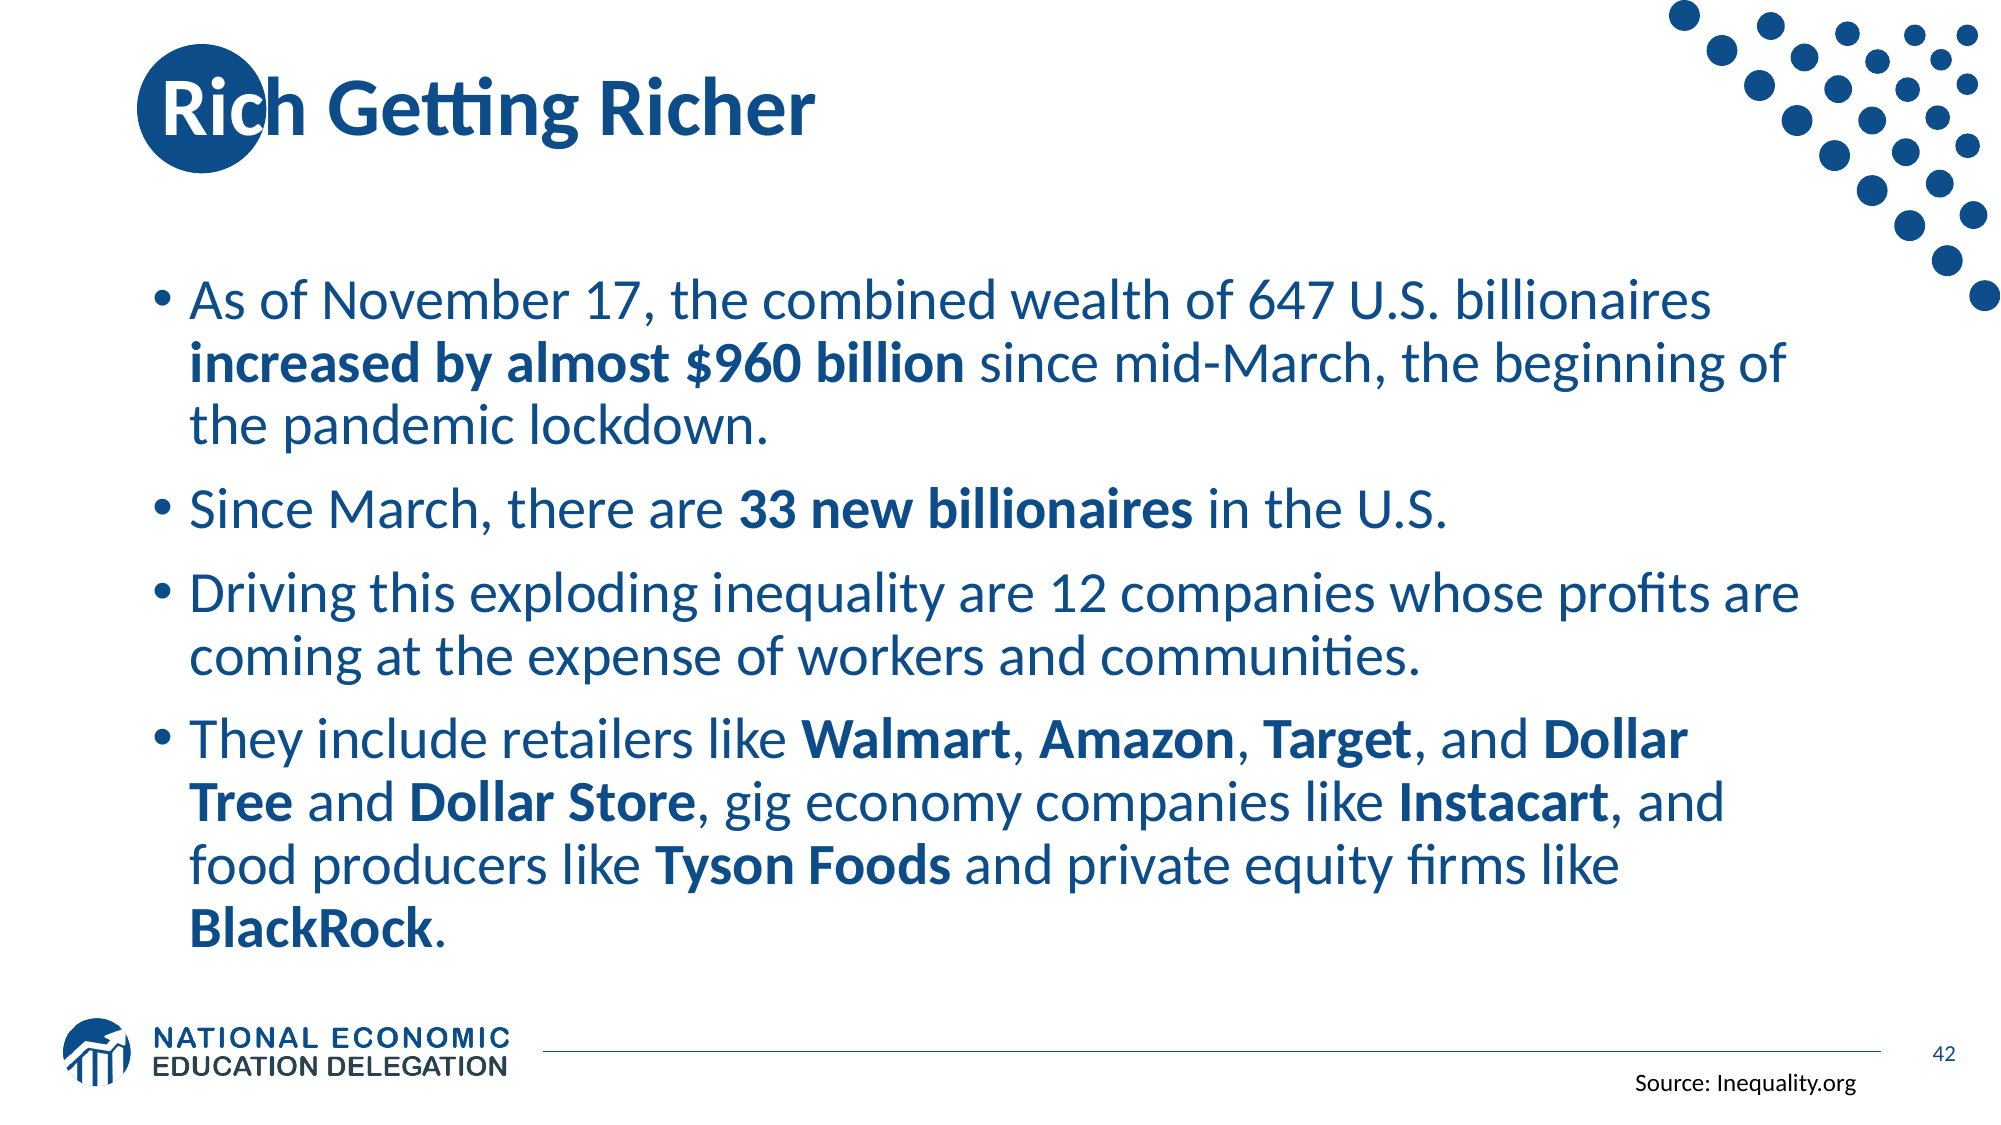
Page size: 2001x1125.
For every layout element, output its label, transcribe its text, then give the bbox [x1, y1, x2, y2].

list As of November 17, the combined wealth of 647 U.S. billionaires increased by almost $960 billion since mid-March, the beginning of the pandemic lockdown. Since March, there are 33 new billionaires in the U.S. Driving this exploding inequality are 12 companies whose profits are coming at the expense of workers and communities. They include retailers like Walmart, Amazon, Target, and Dollar Tree and Dollar Store, gig economy companies like Instacart, and food producers like Tyson Foods and private equity firms like BlackRock. [137, 257, 1863, 972]
picture [55, 1013, 520, 1091]
text_box Source: Inequality.org [1620, 1059, 1872, 1104]
slide_number 42 [1521, 1022, 1972, 1082]
title Rich Getting Richer [146, 0, 1872, 218]
